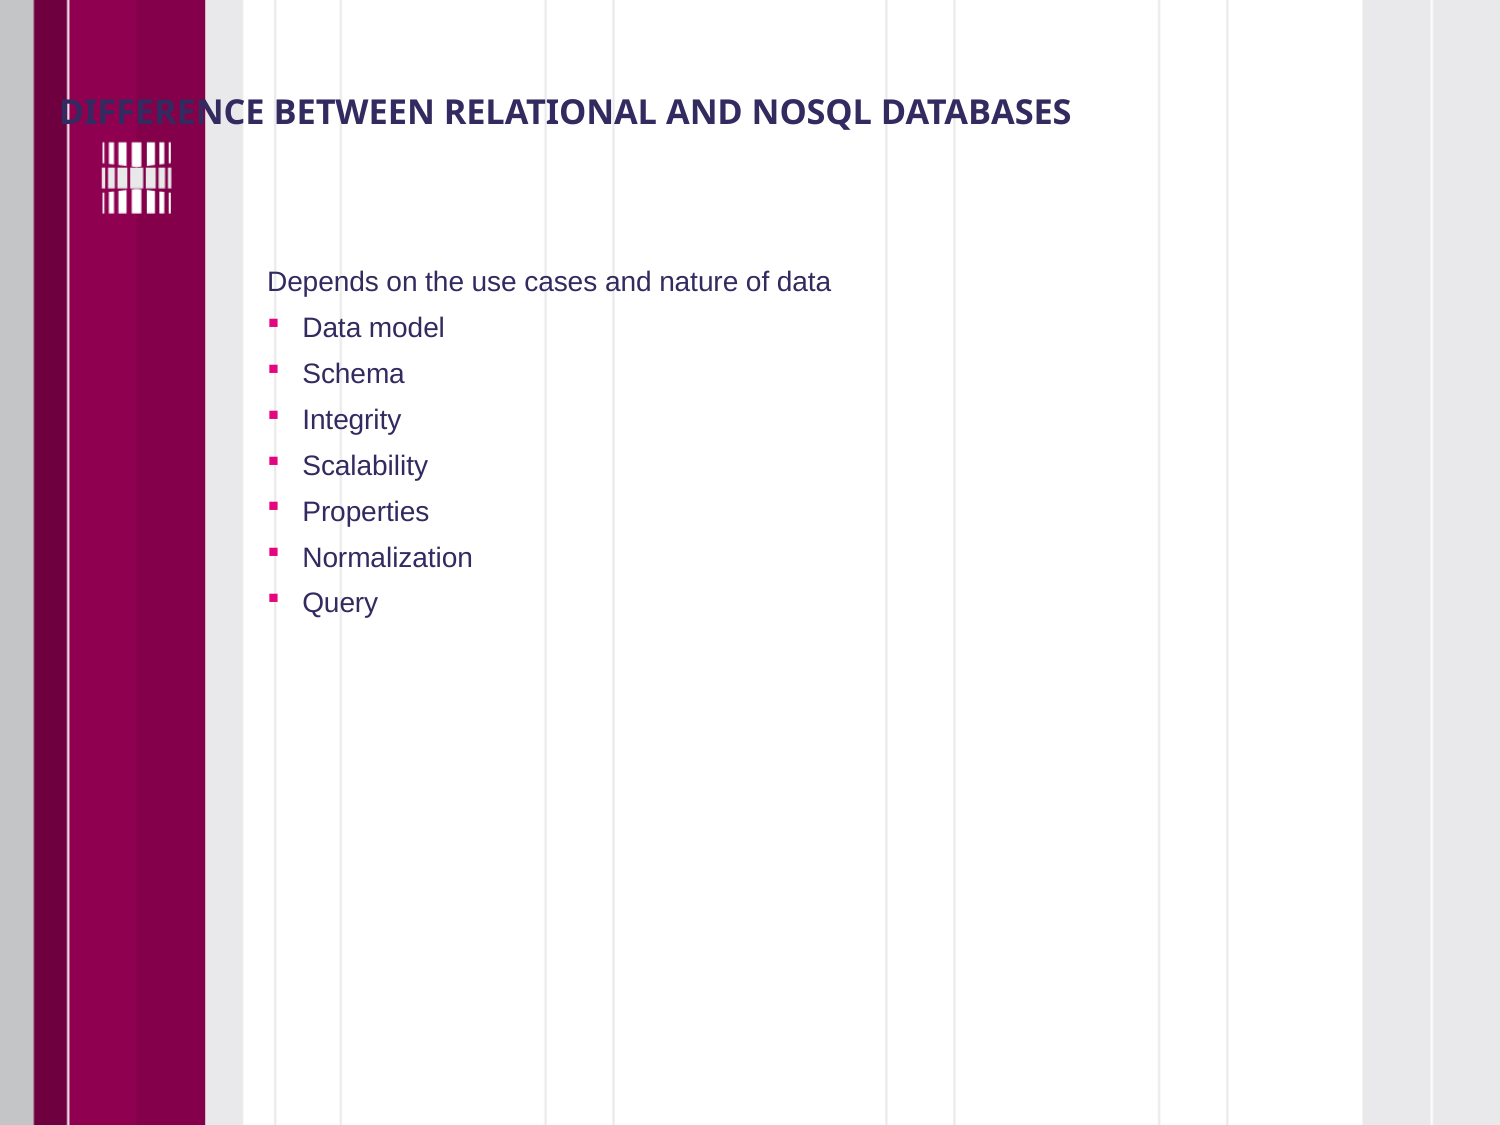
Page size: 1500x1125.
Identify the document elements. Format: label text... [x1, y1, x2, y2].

list Difference between Relational and NoSQL databases [58, 90, 1351, 224]
list Depends on the use cases and nature of data Data model Schema Integrity Scalability Properties Normalization Query [267, 267, 1351, 947]
picture [0, 0, 1500, 1125]
